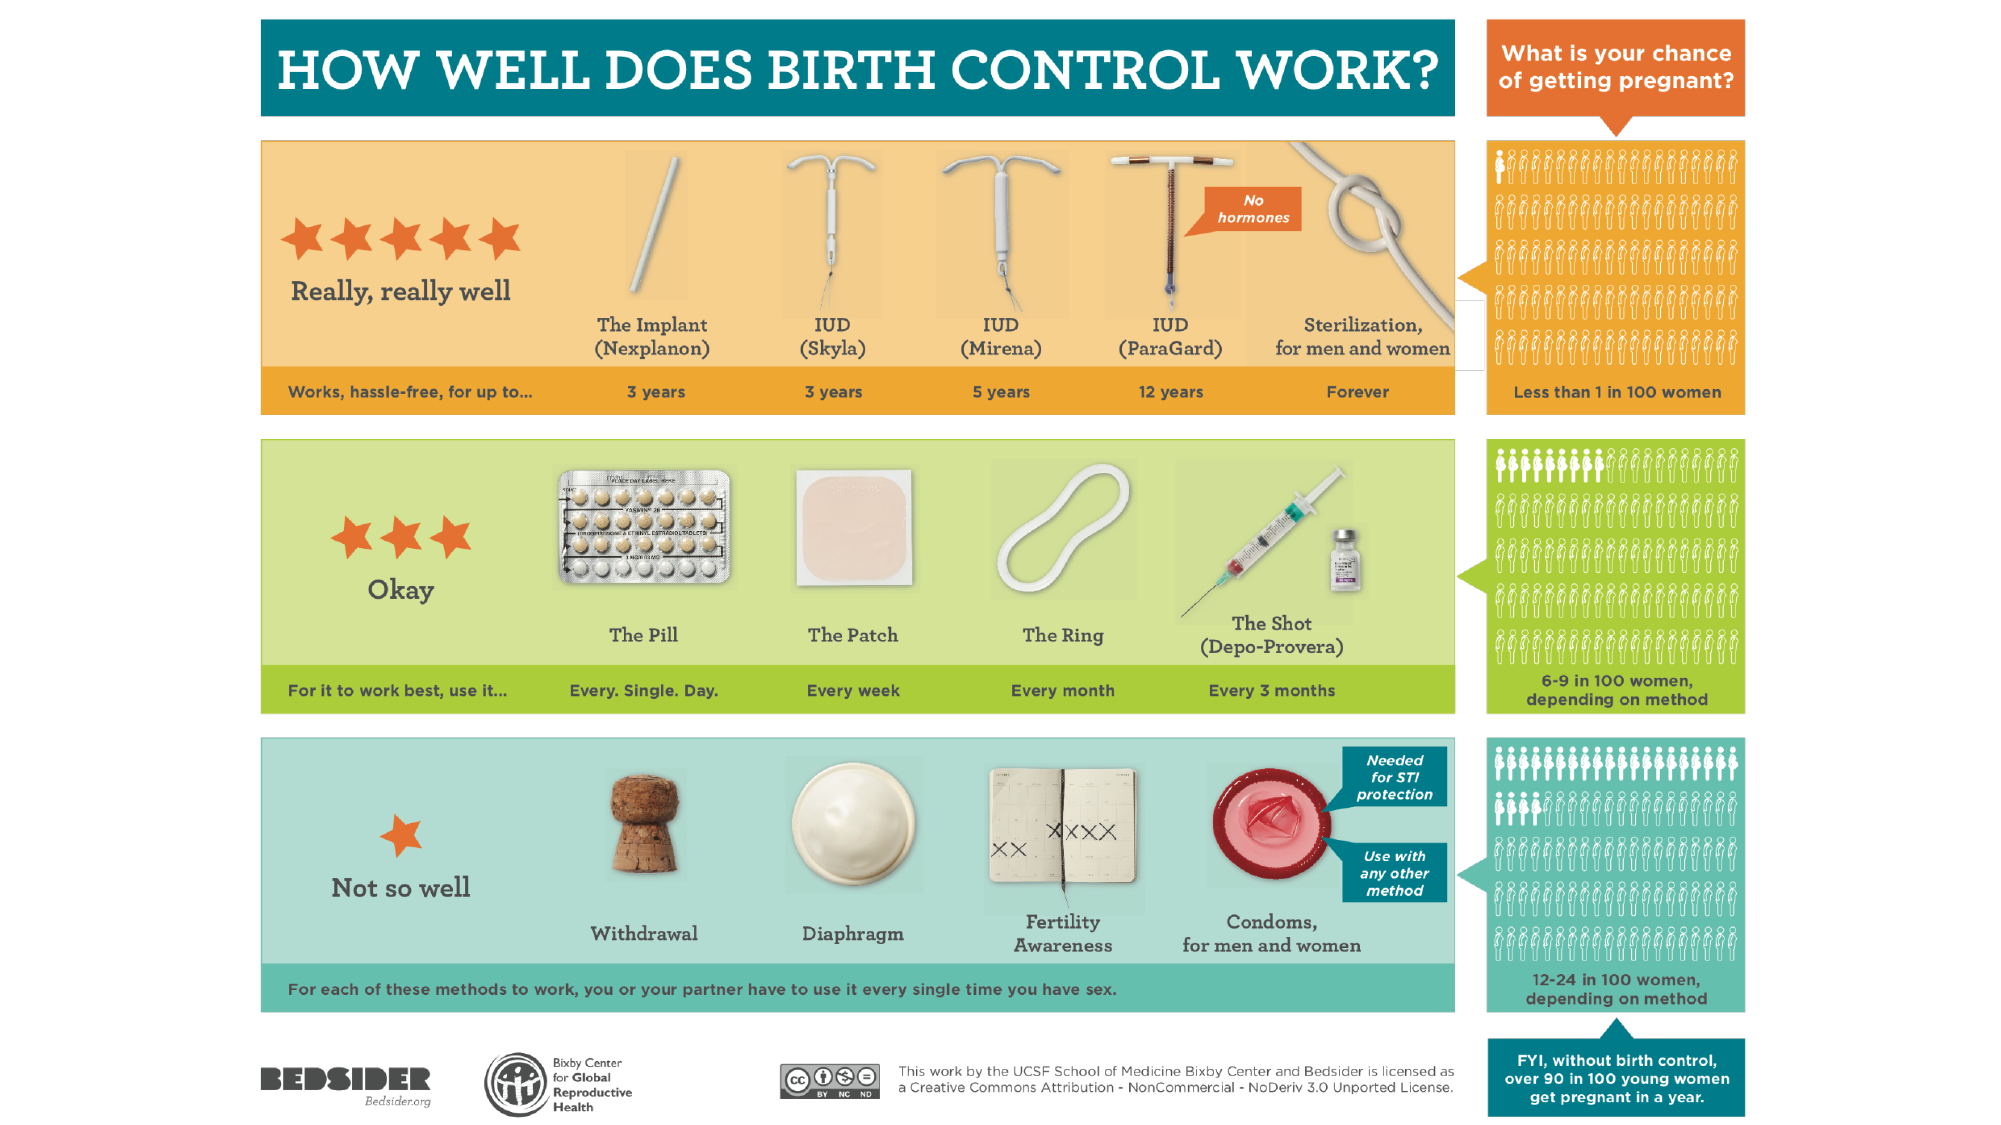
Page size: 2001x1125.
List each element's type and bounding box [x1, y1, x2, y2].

picture [230, 0, 1775, 1125]
